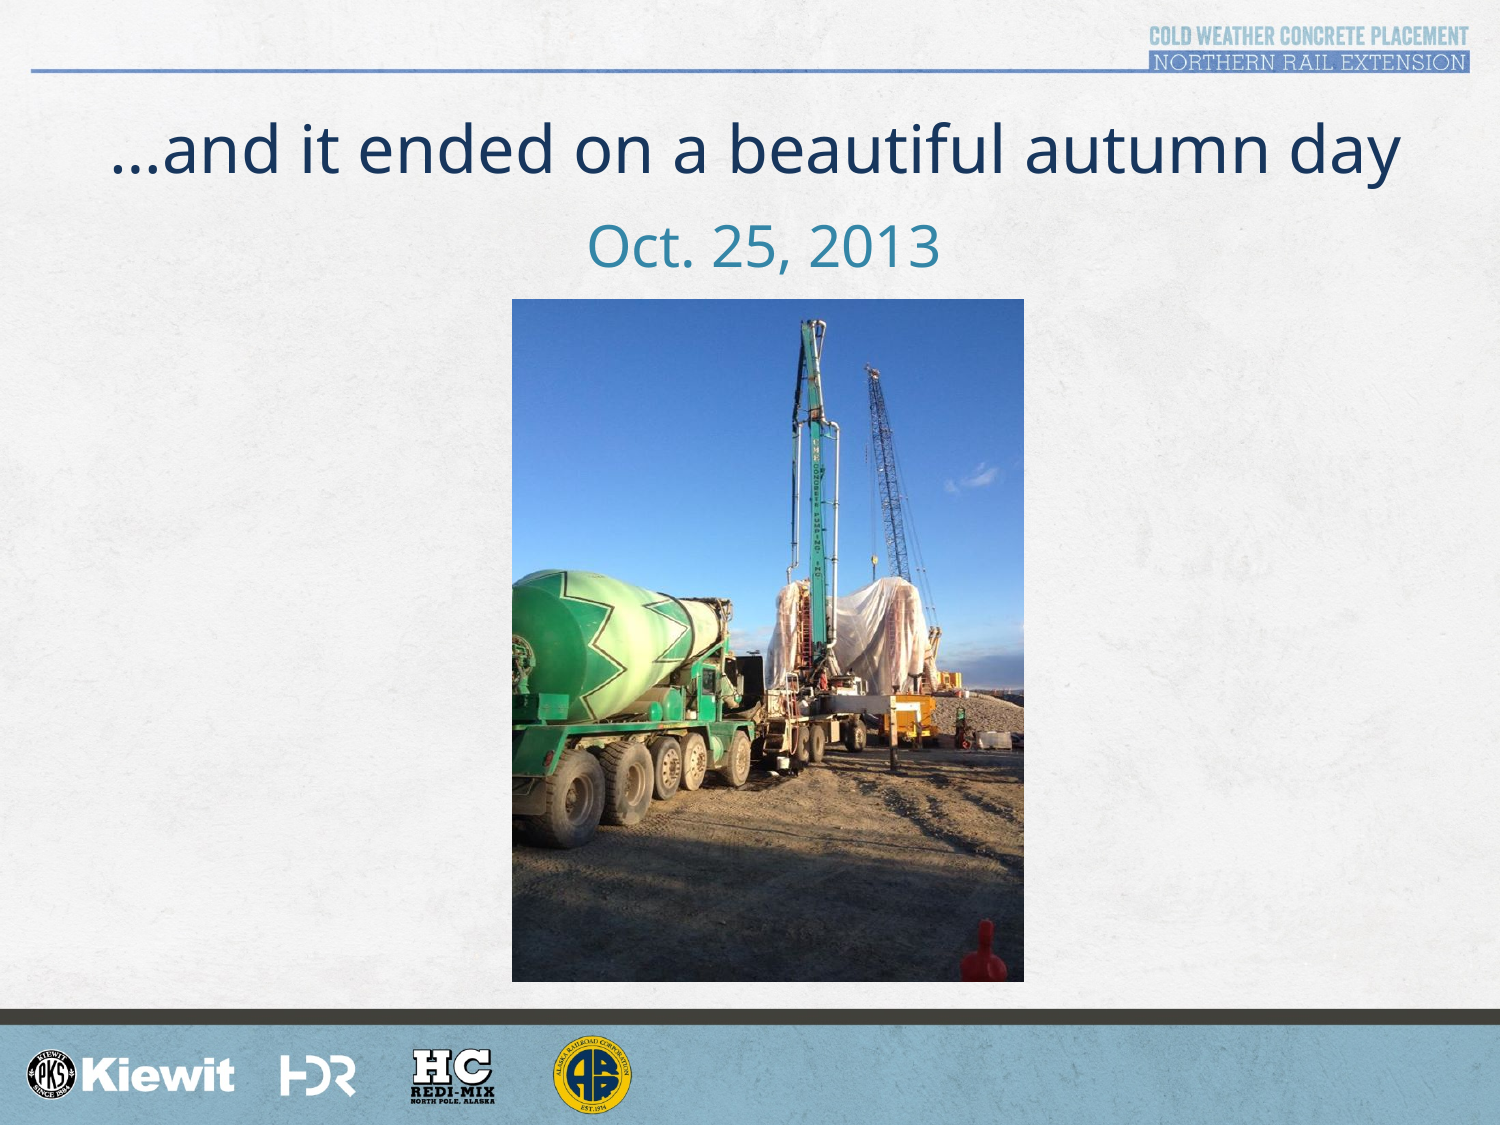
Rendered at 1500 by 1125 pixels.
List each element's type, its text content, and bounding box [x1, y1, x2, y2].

list …and it ended on a beautiful autumn day Oct. 25, 2013 [62, 99, 1450, 963]
picture [0, 0, 1500, 1125]
